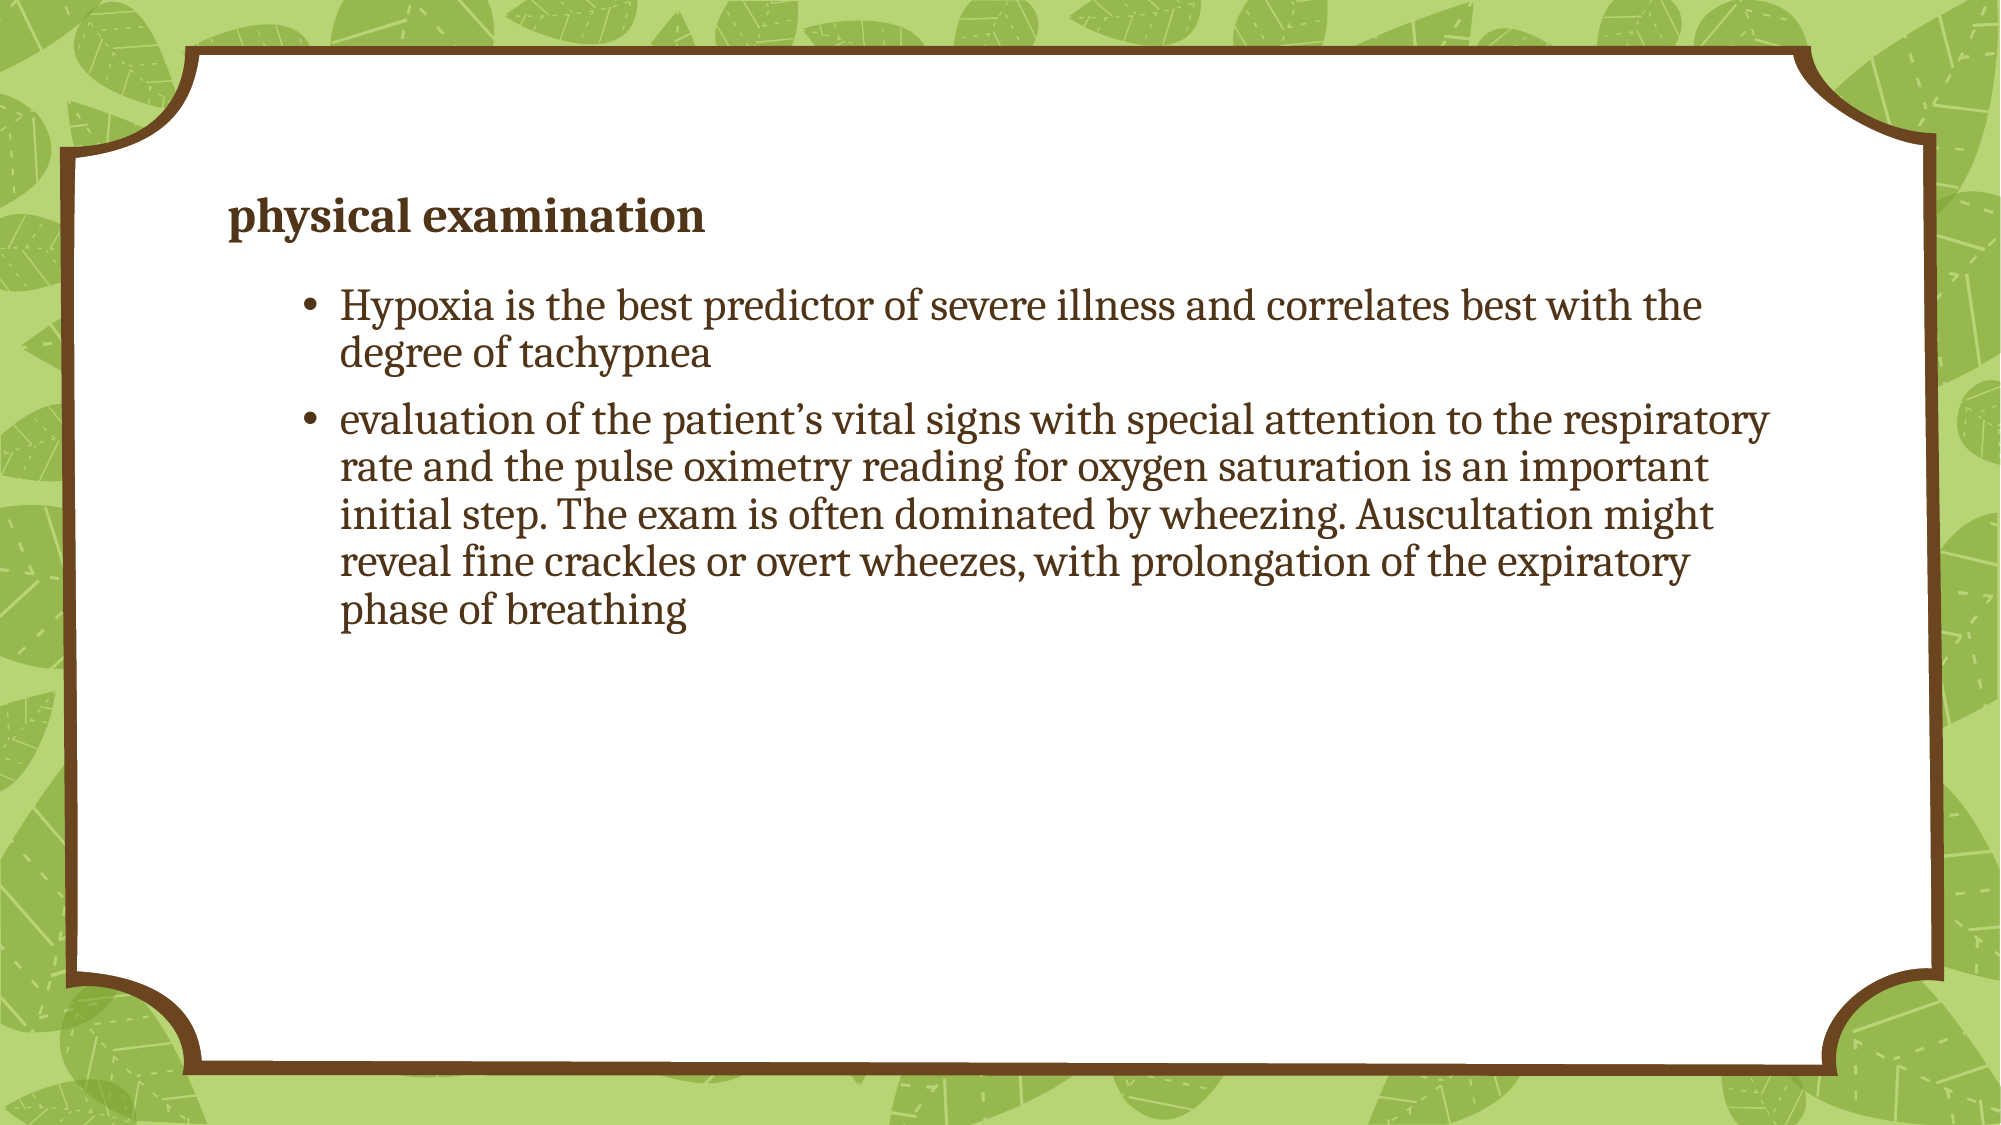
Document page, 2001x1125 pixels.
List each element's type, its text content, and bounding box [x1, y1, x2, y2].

title physical examination [212, 74, 1788, 250]
list Hypoxia is the best predictor of severe illness and correlates best with the degree of tachypnea evaluation of the patient’s vital signs with special attention to the respiratory rate and the pulse oximetry reading for oxygen saturation is an important initial step. The exam is often dominated by wheezing. Auscultation might reveal fine crackles or overt wheezes, with prolongation of the expiratory phase of breathing [212, 275, 1788, 1025]
